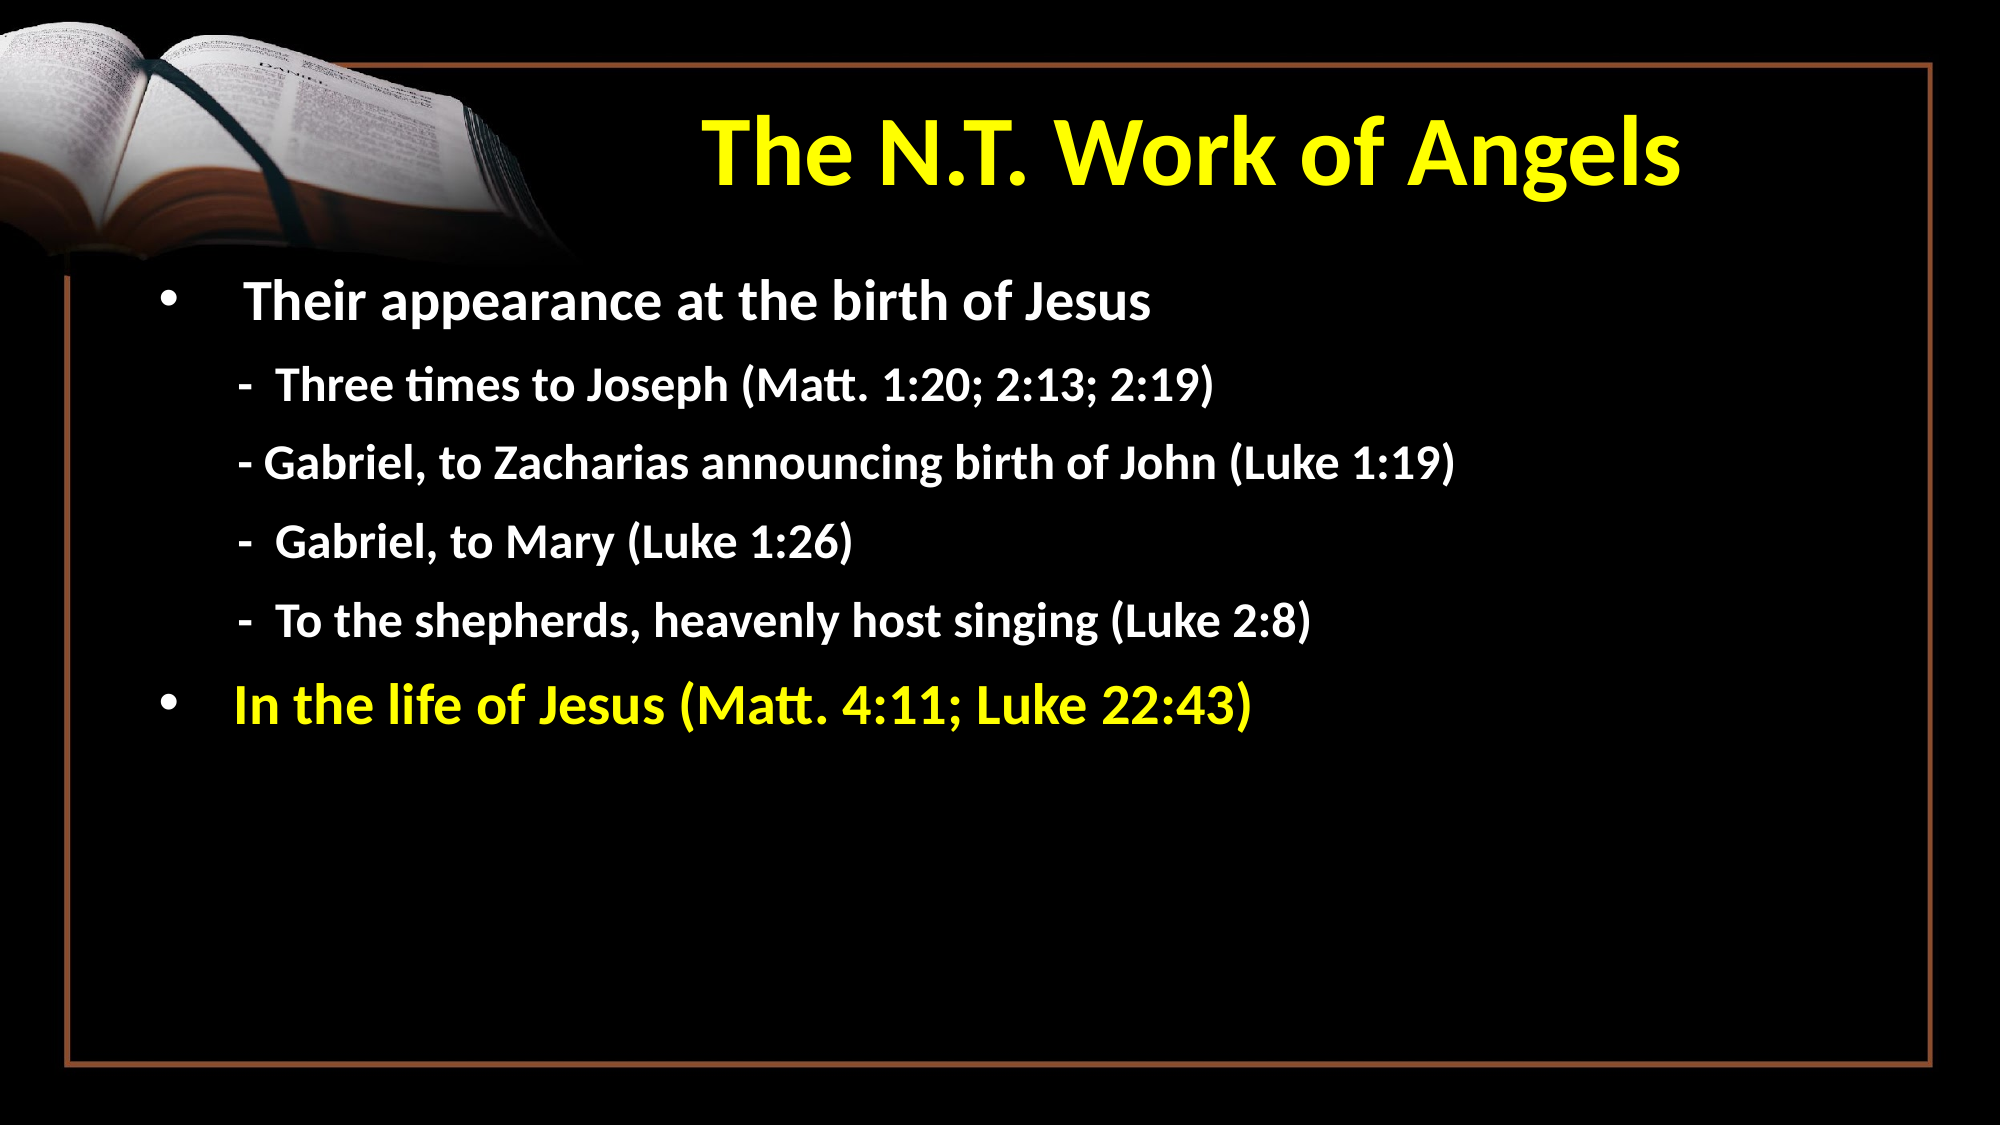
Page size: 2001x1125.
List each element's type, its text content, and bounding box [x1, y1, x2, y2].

text_box Their appearance at the birth of Jesus - Three times to Joseph (Matt. 1:20; 2:13; 2:19) - Gabriel, to Zacharias announcing birth of John (Luke 1:19) - Gabriel, to Mary (Luke 1:26) - To the shepherds, heavenly host singing (Luke 2:8) In the life of Jesus (Matt. 4:11; Luke 22:43) [144, 254, 1849, 744]
title The N.T. Work of Angels [433, 33, 1952, 273]
picture [0, 0, 2000, 1125]
